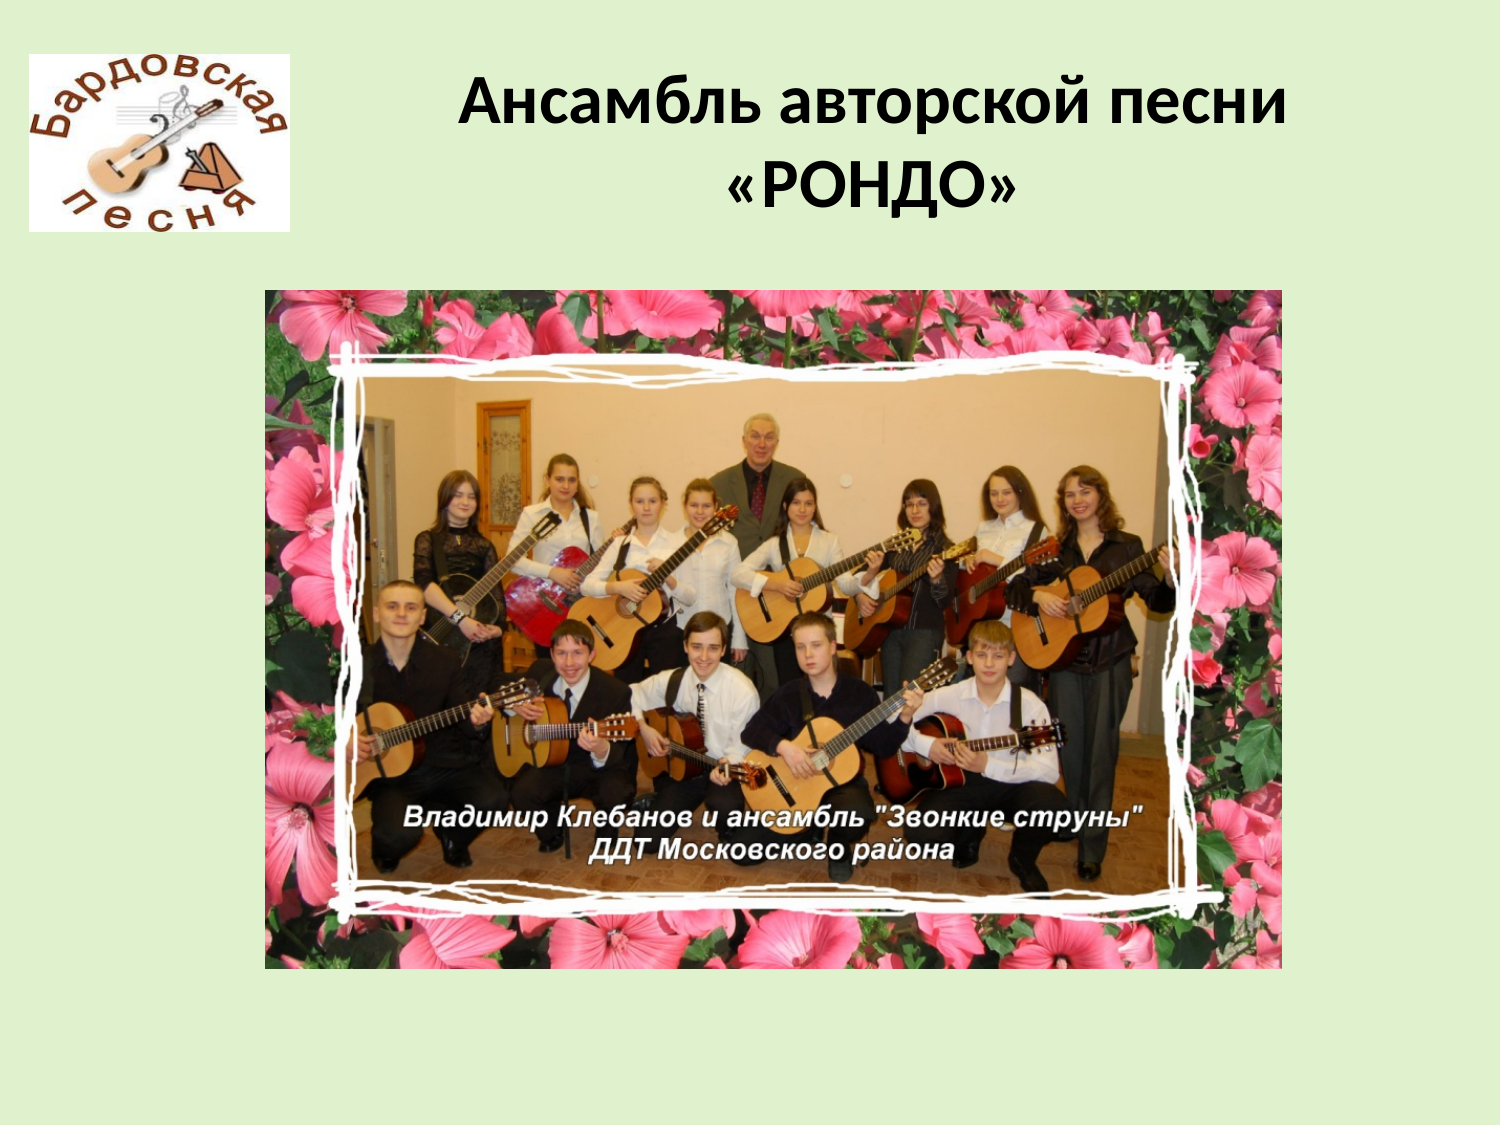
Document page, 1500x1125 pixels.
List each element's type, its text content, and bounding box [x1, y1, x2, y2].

text_box Ансамбль авторской песни «РОНДО» [336, 45, 1412, 233]
picture [265, 290, 1282, 970]
picture [29, 54, 290, 232]
